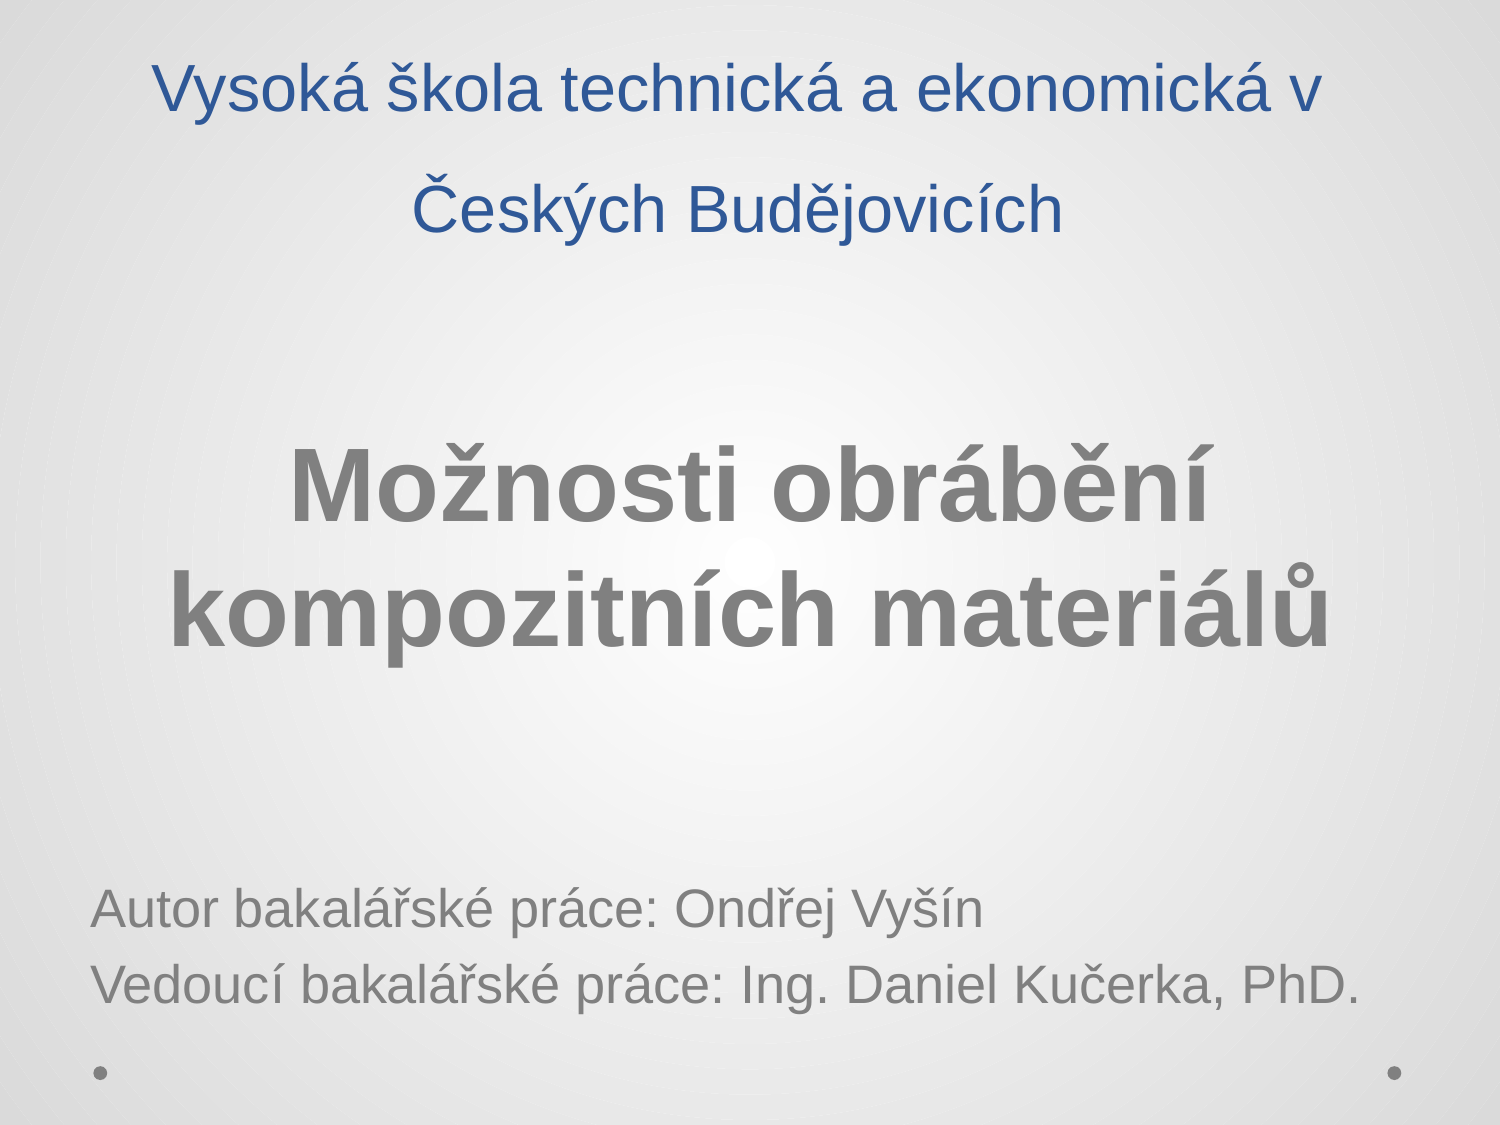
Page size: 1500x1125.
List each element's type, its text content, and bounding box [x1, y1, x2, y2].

title Vysoká škola technická a ekonomická v Českých Budějovicích [123, 125, 1353, 253]
list Možnosti obrábění kompozitních materiálů Autor bakalářské práce: Ondřej Vyšín Vedoucí bakalářské práce: Ing. Daniel Kučerka, PhD. [75, 262, 1425, 1035]
